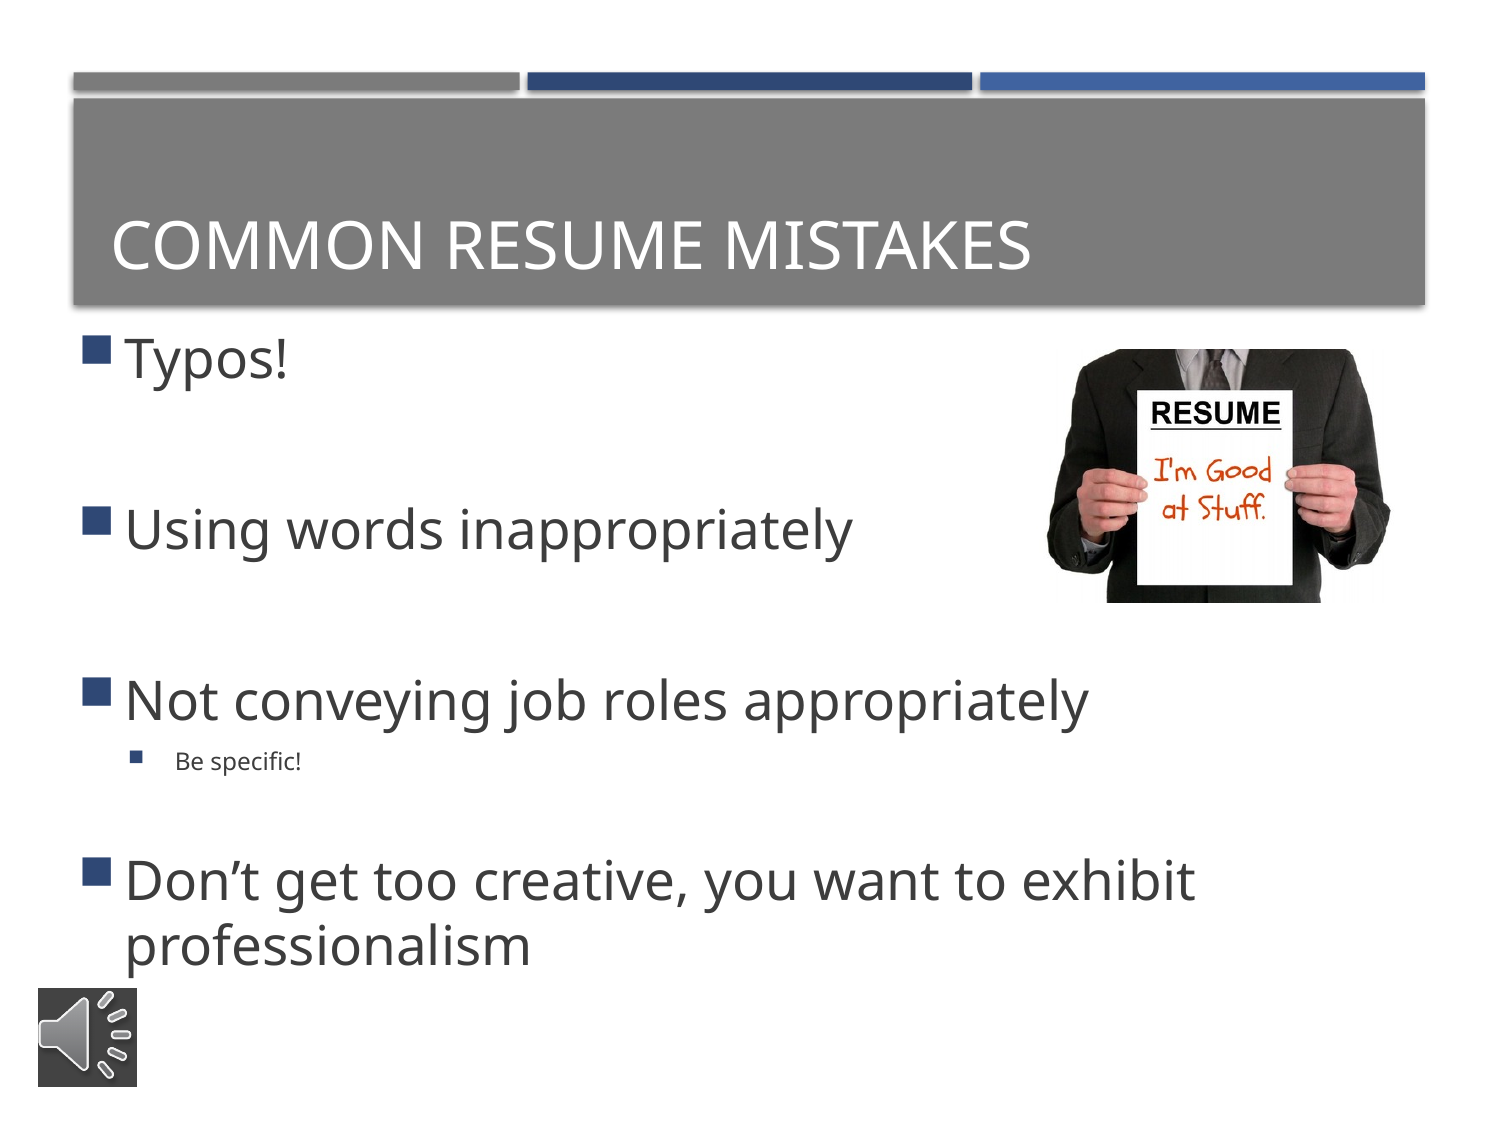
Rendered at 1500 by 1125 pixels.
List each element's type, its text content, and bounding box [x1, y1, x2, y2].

title Common Resume Mistakes [95, 112, 1406, 291]
list Typos! Using words inappropriately Not conveying job roles appropriately Be specific! Don’t get too creative, you want to exhibit professionalism [62, 312, 1386, 988]
picture [36, 986, 138, 1088]
picture [1022, 349, 1411, 604]
